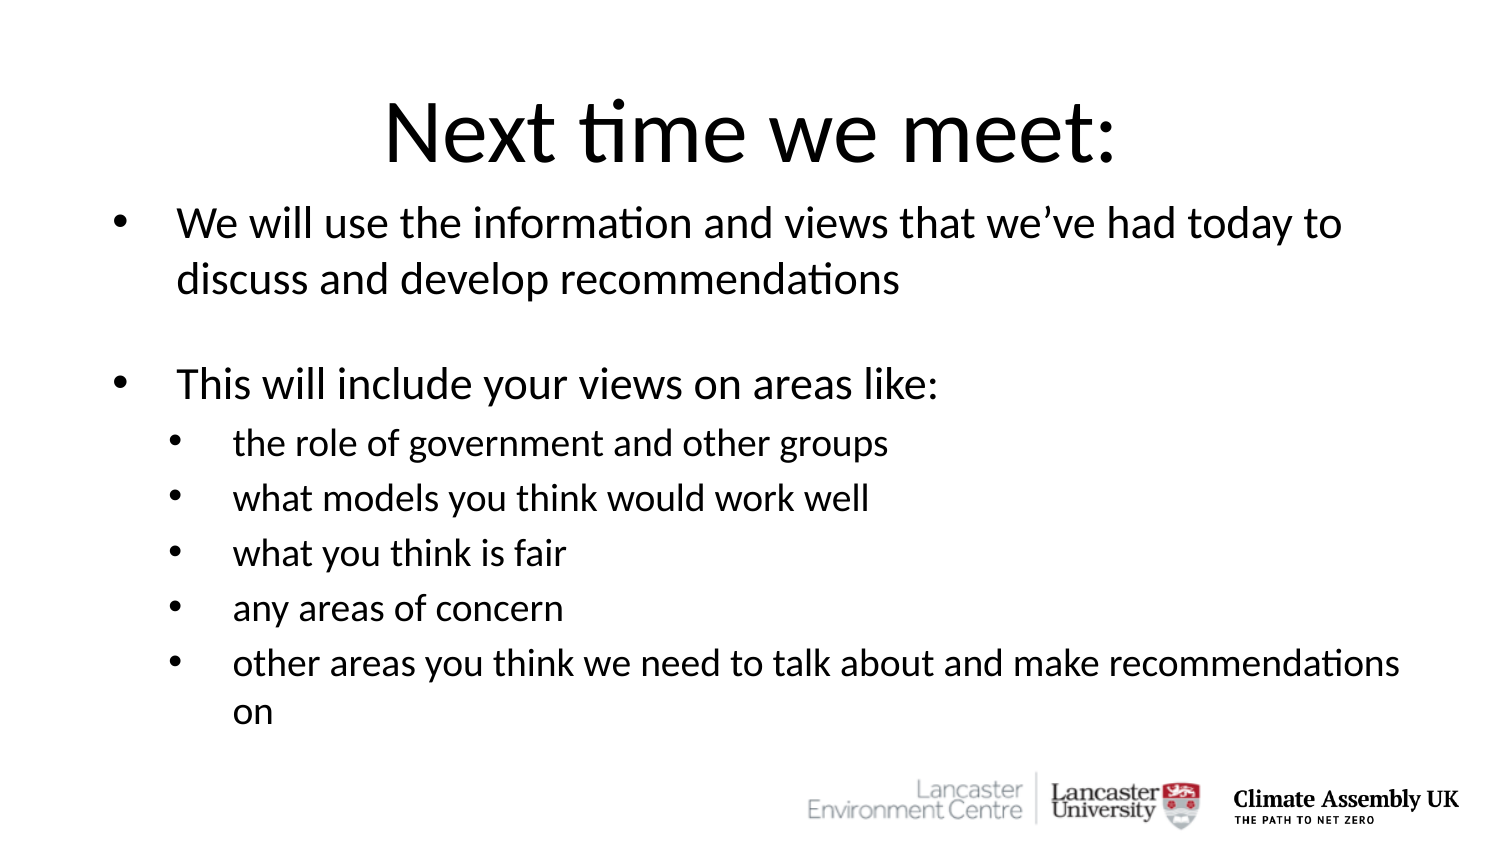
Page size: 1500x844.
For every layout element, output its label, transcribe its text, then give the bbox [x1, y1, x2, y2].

picture [785, 766, 1223, 844]
picture [1234, 789, 1459, 824]
list We will use the information and views that we’ve had today to discuss and develop recommendations This will include your views on areas like: the role of government and other groups what models you think would work well what you think is fair any areas of concern other areas you think we need to talk about and make recommendations on [41, 185, 1447, 743]
title Next time we meet: [76, 55, 1427, 185]
